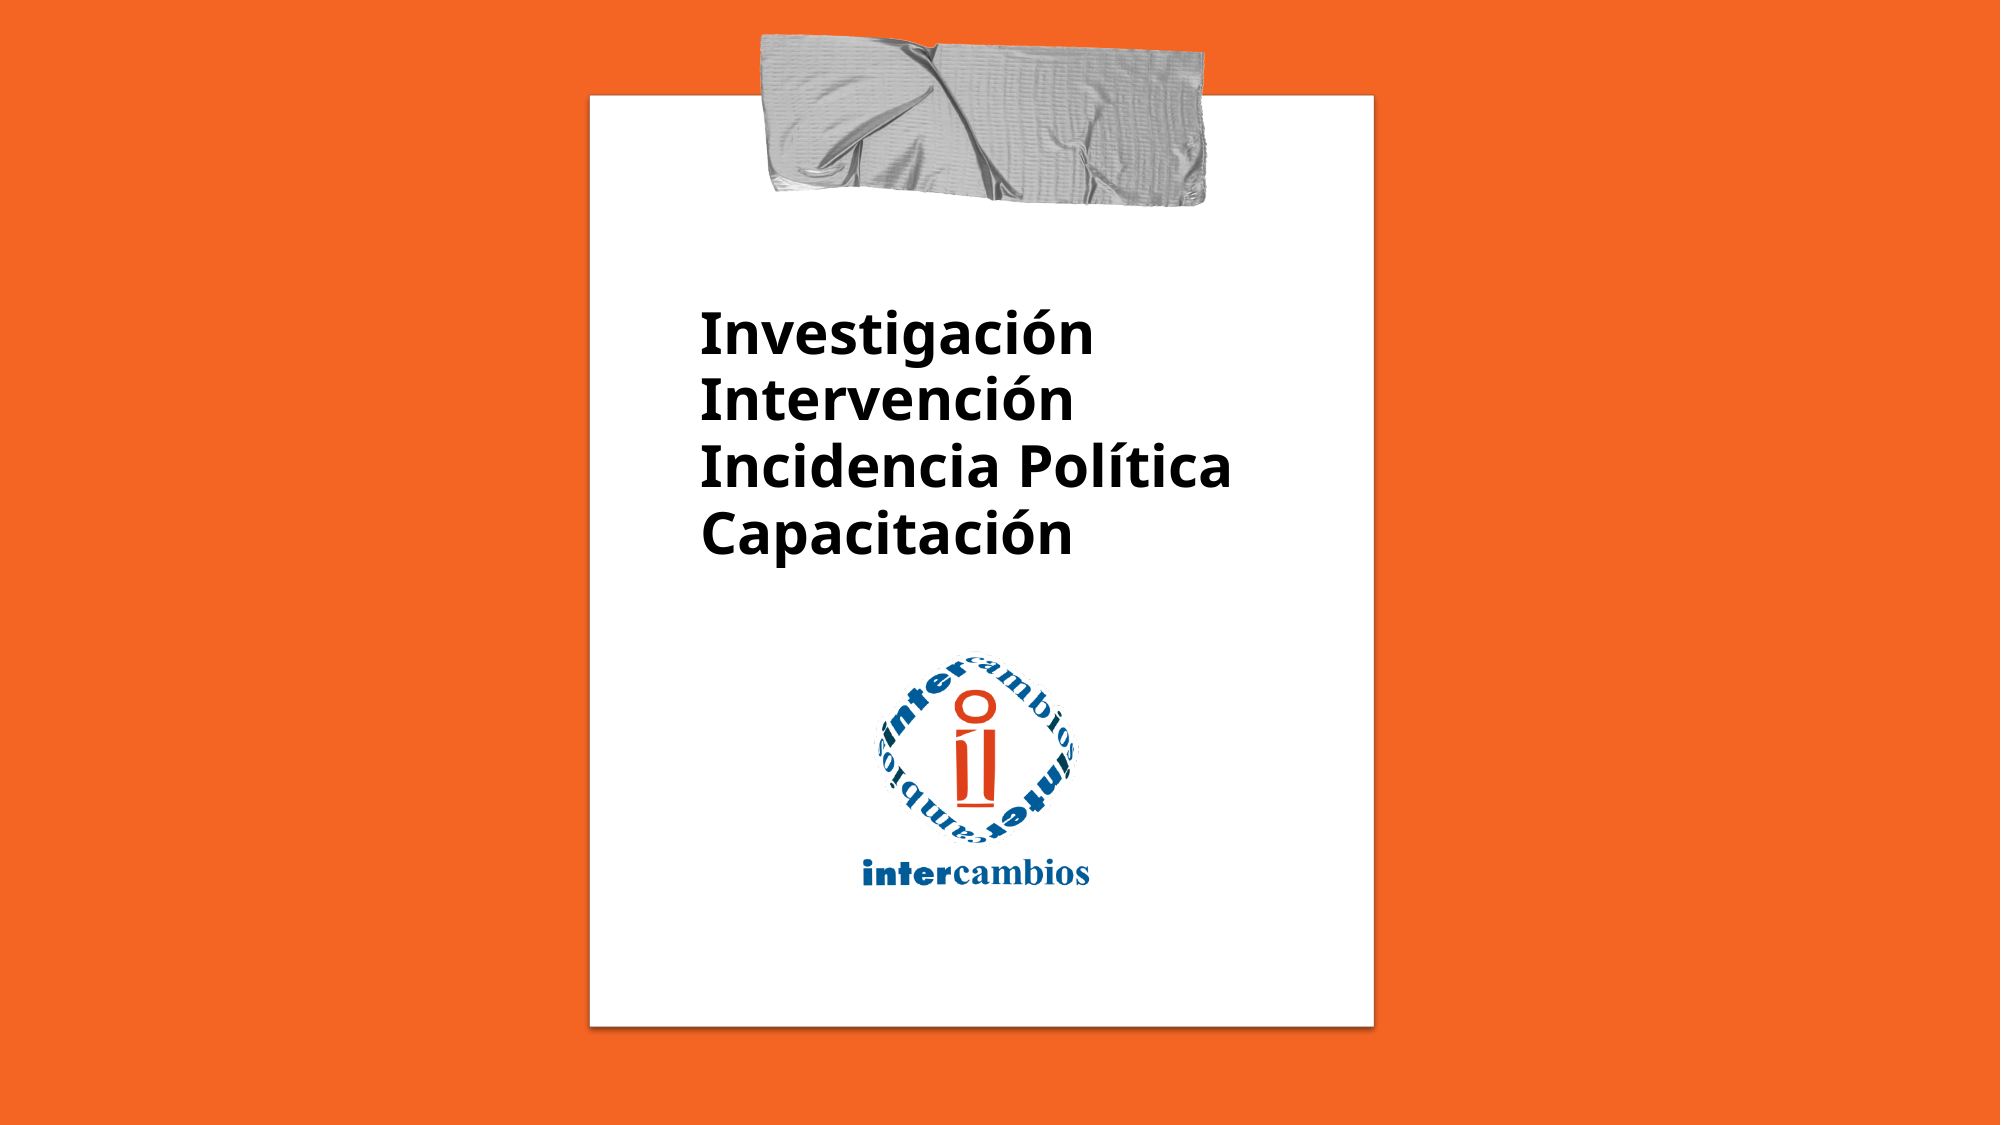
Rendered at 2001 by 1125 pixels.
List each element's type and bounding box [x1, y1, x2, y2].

picture [558, 32, 1406, 1065]
